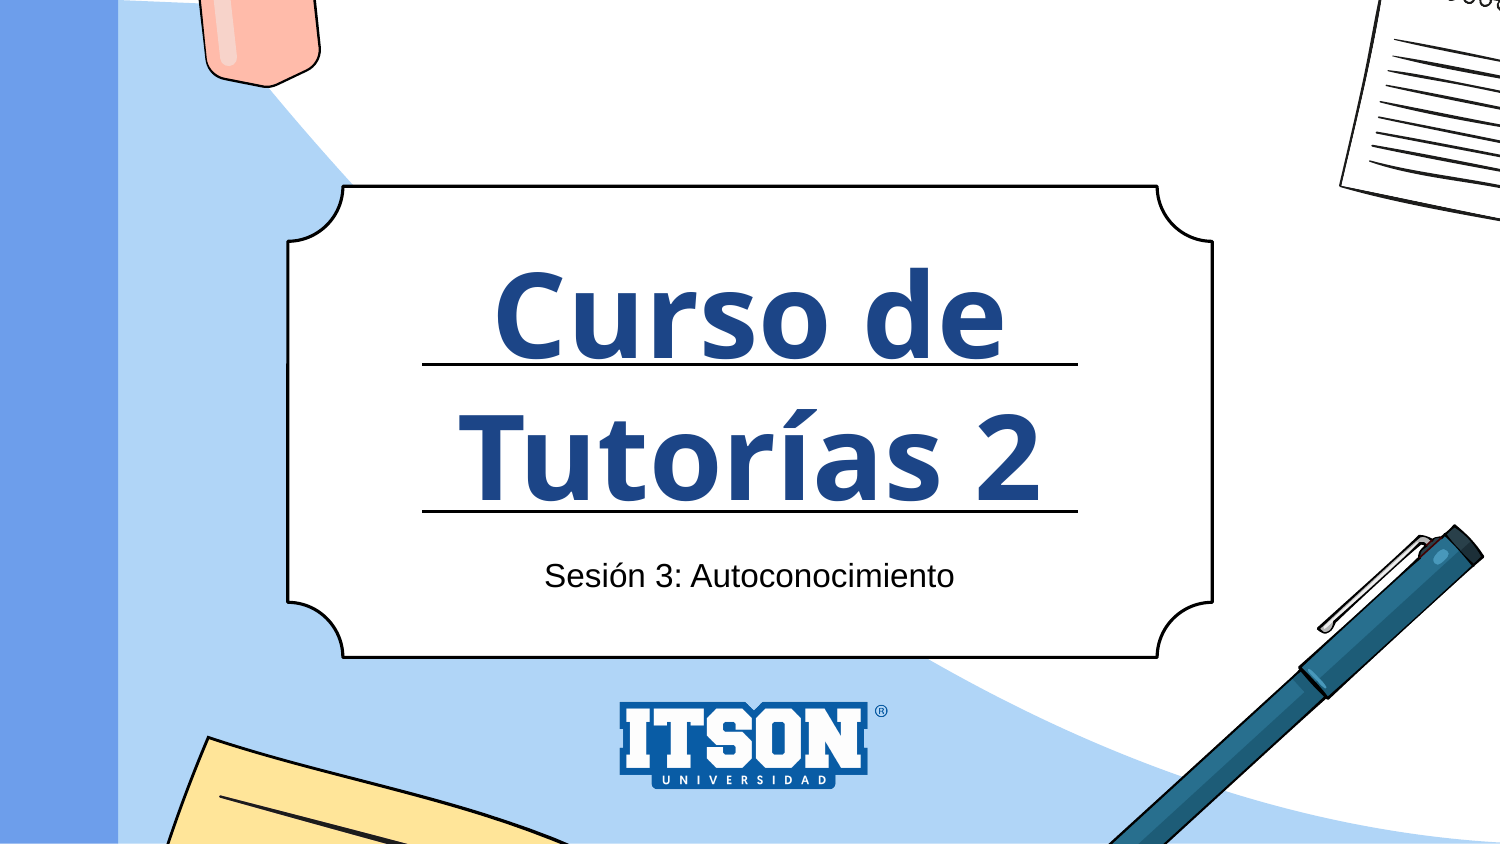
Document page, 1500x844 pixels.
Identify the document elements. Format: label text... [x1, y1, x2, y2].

subtitle Sesión 3: Autoconocimiento [385, 539, 1115, 598]
title Curso de Tutorías 2 [385, 239, 1115, 527]
picture [592, 671, 908, 817]
